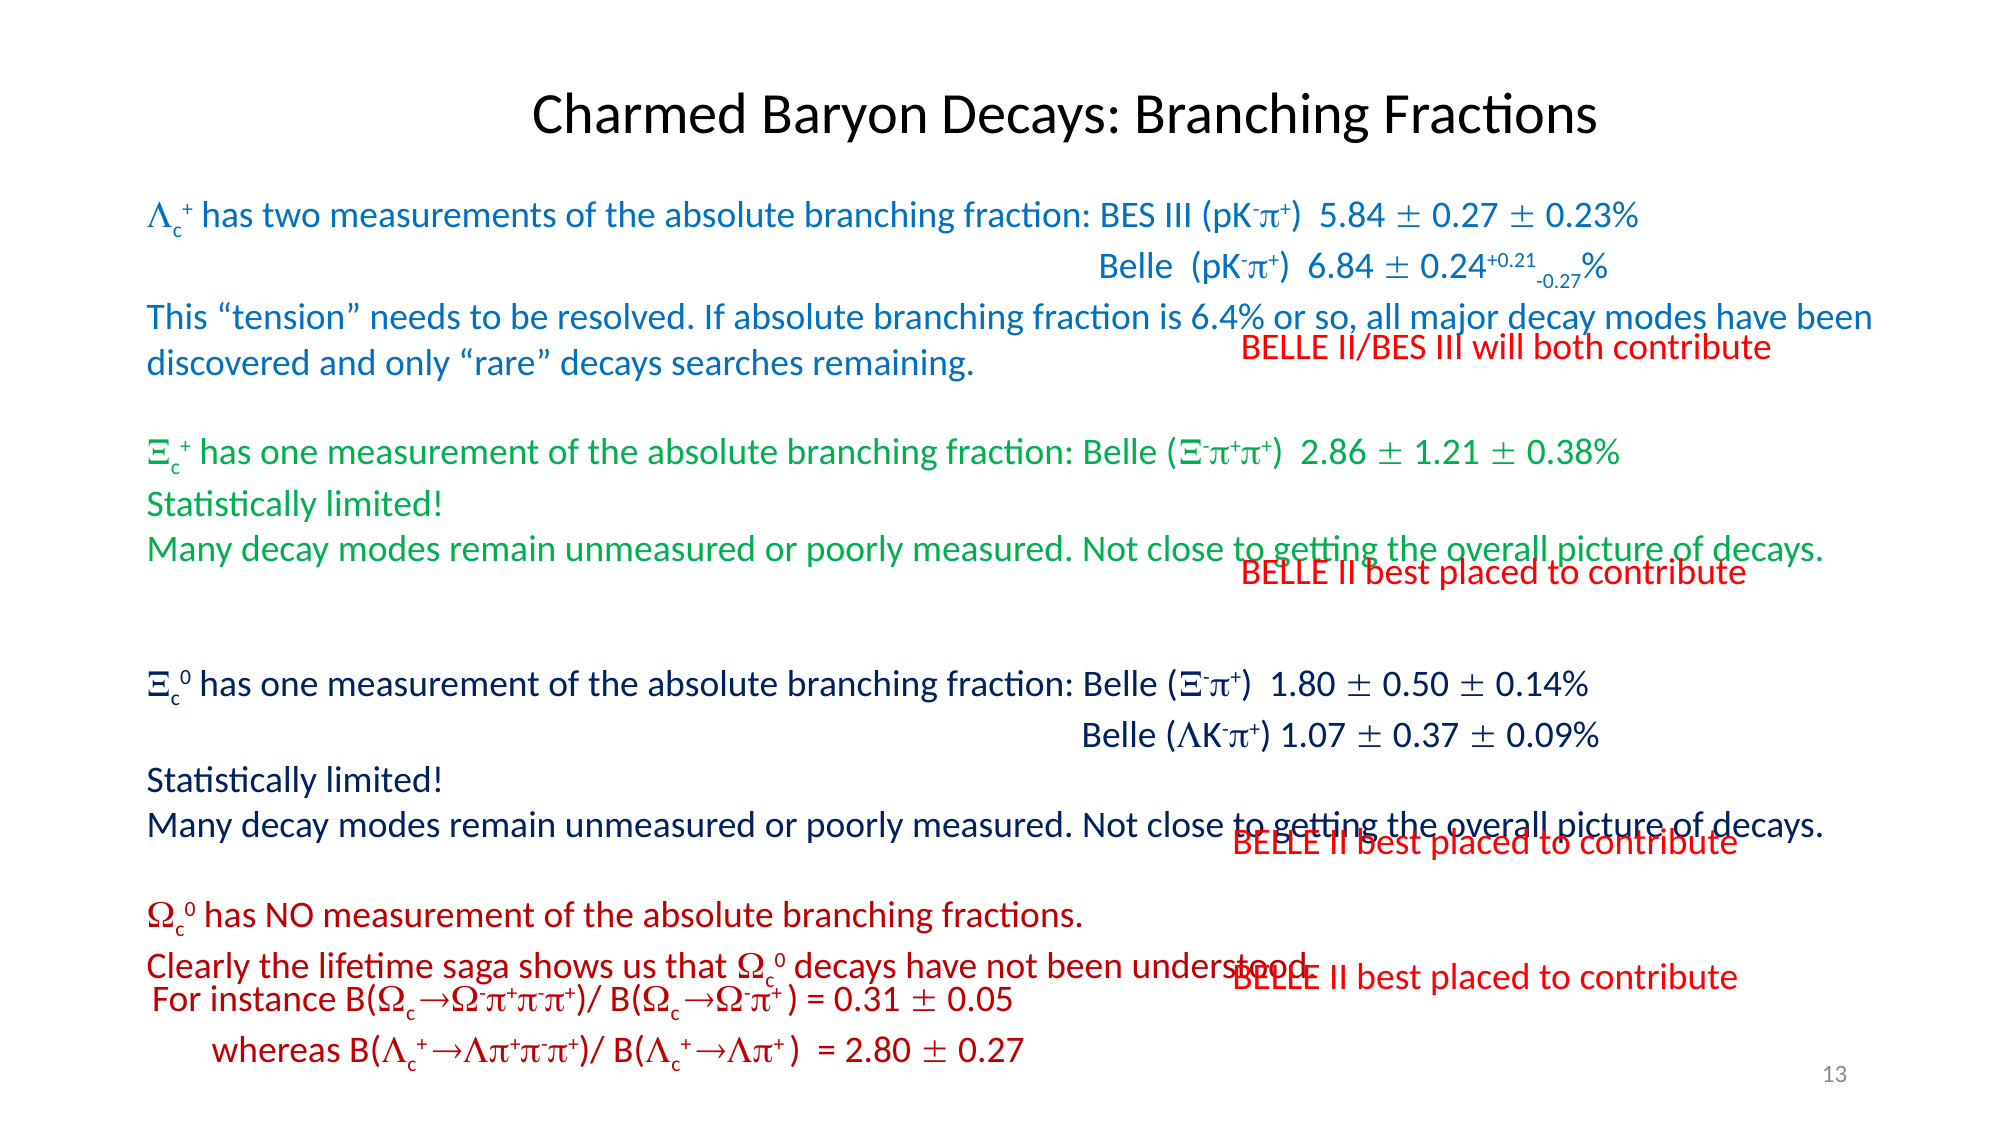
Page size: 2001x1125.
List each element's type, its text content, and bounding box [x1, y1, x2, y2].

text_box Charmed Baryon Decays: Branching Fractions c+ has two measurements of the absolute branching fraction: BES III (pK-+) 5.84  0.27  0.23% Belle (pK-+) 6.84  0.24+0.21-0.27% This “tension” needs to be resolved. If absolute branching fraction is 6.4% or so, all major decay modes have been discovered and only “rare” decays searches remaining. c+ has one measurement of the absolute branching fraction: Belle (-++) 2.86  1.21  0.38% Statistically limited! Many decay modes remain unmeasured or poorly measured. Not close to getting the overall picture of decays. c0 has one measurement of the absolute branching fraction: Belle (-+) 1.80  0.50  0.14% Belle (K-+) 1.07  0.37  0.09% Statistically limited! Many decay modes remain unmeasured or poorly measured. Not close to getting the overall picture of decays. c0 has NO measurement of the absolute branching fractions. Clearly the lifetime saga shows us that c0 decays have not been understood. [131, 67, 2000, 1000]
text_box BELLE II/BES III will both contribute BELLE II best placed to contribute BELLE II best placed to contribute BELLE II best placed to contribute [1217, 314, 2000, 1050]
text_box For instance B(c -+-+)/ B(c -+ ) = 0.31  0.05 whereas B(c+ +-+)/ B(c+ + ) = 2.80  0.27 [137, 966, 1278, 1084]
slide_number 13 [1412, 1050, 1863, 1103]
